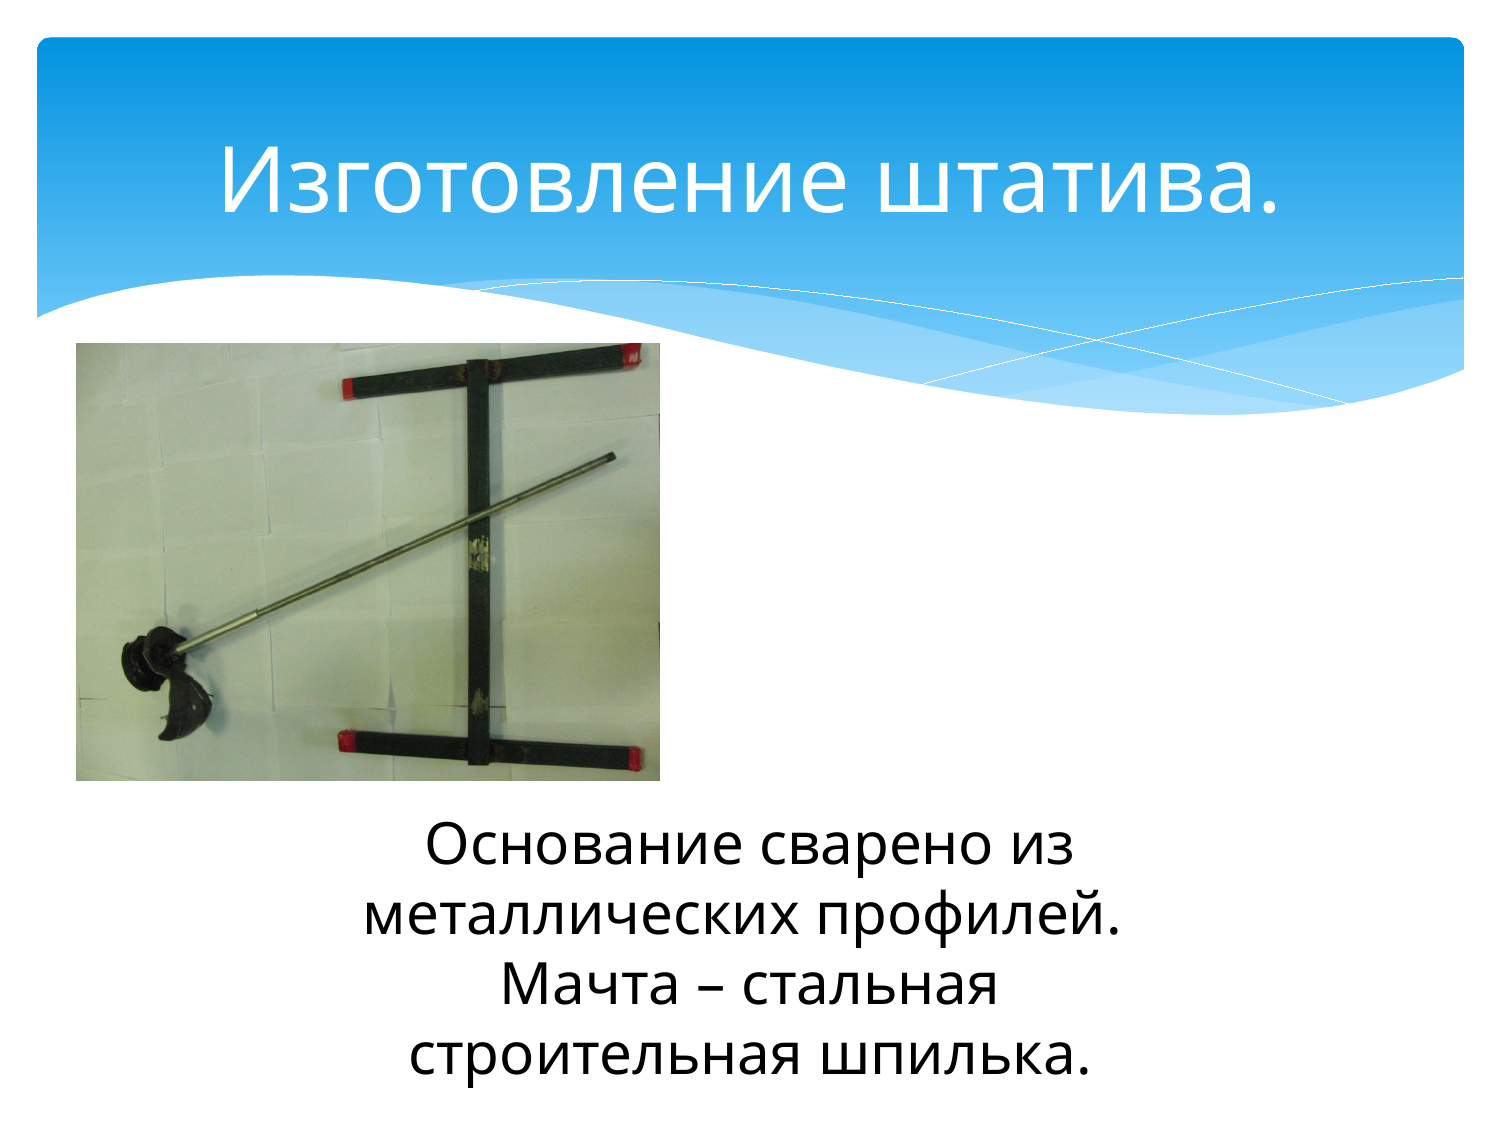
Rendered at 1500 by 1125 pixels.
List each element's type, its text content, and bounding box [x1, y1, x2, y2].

title Изготовление штатива. [75, 73, 1425, 279]
text_box Основание сварено из металлических профилей. Мачта – стальная строительная шпилька. [310, 798, 1190, 1094]
picture [76, 343, 660, 782]
